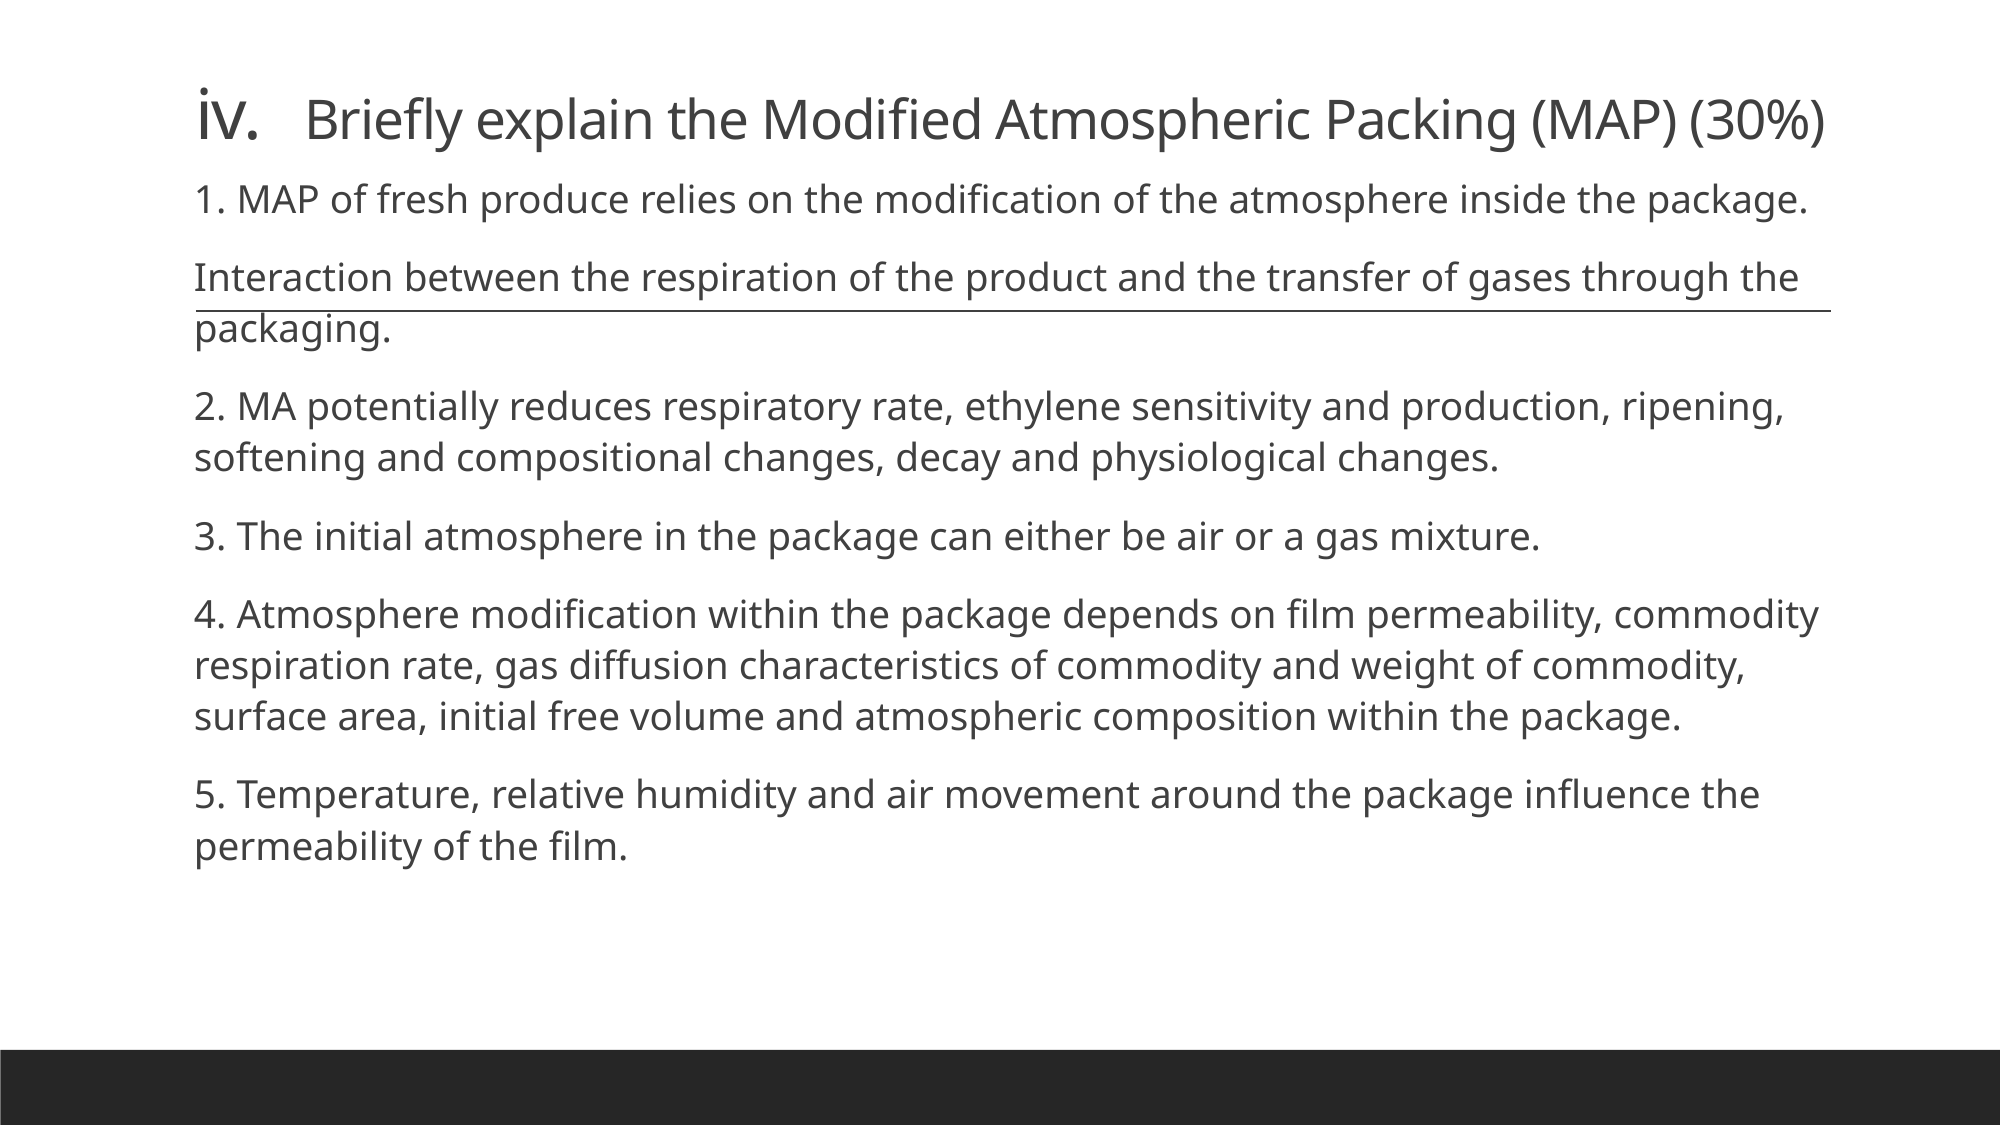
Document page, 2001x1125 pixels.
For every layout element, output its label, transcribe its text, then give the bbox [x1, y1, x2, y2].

list 1. MAP of fresh produce relies on the modification of the atmosphere inside the package. Interaction between the respiration of the product and the transfer of gases through the packaging. 2. MA potentially reduces respiratory rate, ethylene sensitivity and production, ripening, softening and compositional changes, decay and physiological changes. 3. The initial atmosphere in the package can either be air or a gas mixture. 4. Atmosphere modification within the package depends on film permeability, commodity respiration rate, gas diffusion characteristics of commodity and weight of commodity, surface area, initial free volume and atmospheric composition within the package. 5. Temperature, relative humidity and air movement around the package influence the permeability of the film. [180, 162, 1830, 963]
title iv. Briefly explain the Modified Atmospheric Packing (MAP) (30%) [180, 47, 1972, 163]
